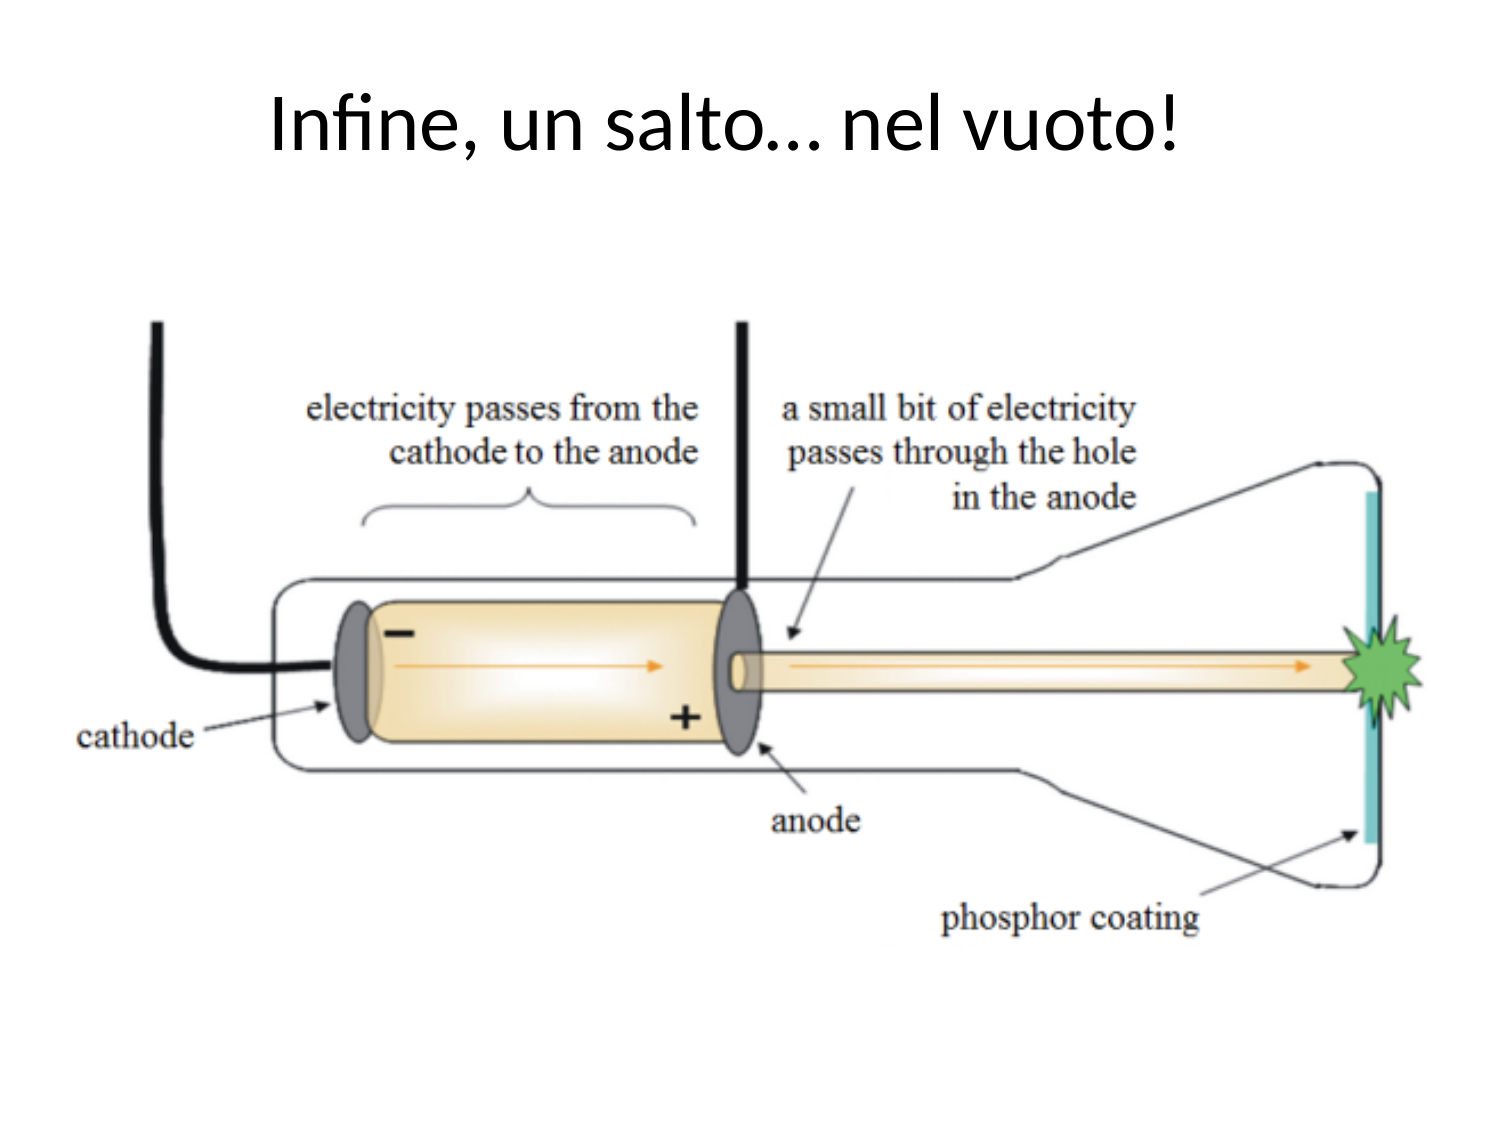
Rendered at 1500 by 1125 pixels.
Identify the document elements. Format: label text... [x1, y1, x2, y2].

picture [64, 314, 1433, 954]
title Infine, un salto… nel vuoto! [253, 19, 1247, 216]
